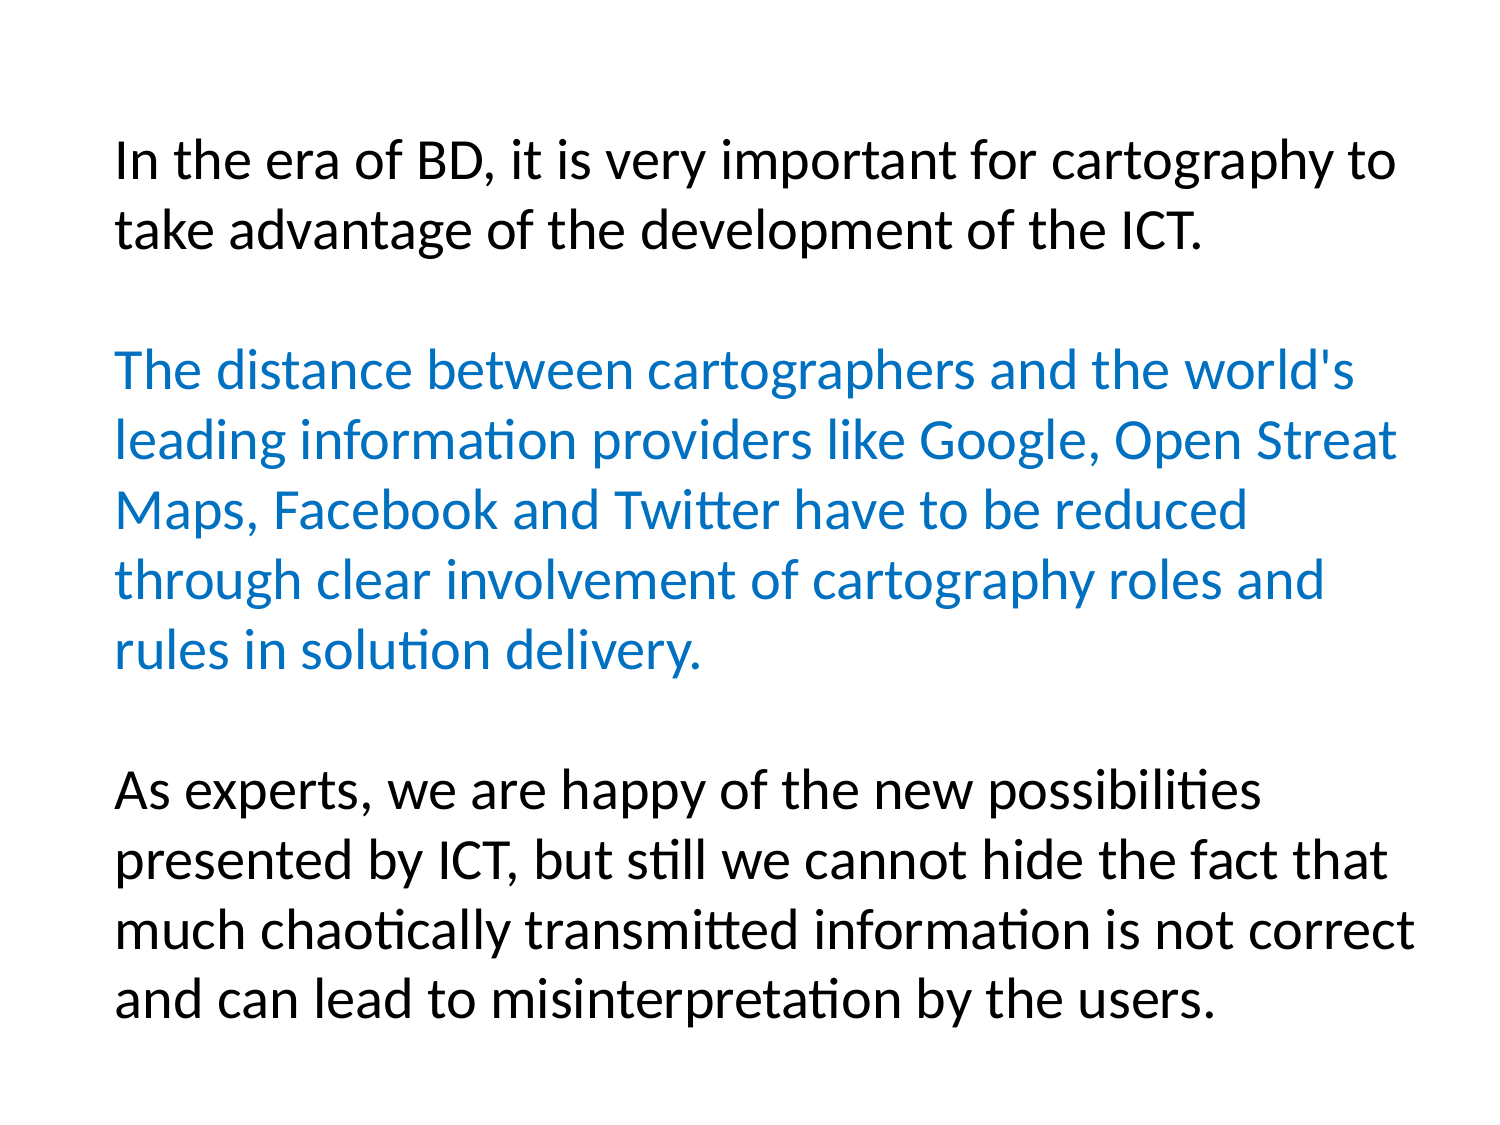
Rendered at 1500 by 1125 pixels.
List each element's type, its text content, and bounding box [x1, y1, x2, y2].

text_box In the era of BD, it is very important for cartography to take advantage of the development of the ICT. The distance between cartographers and the world's leading information providers like Google, Open Streat Maps, Facebook and Twitter have to be reduced through clear involvement of cartography roles and rules in solution delivery. As experts, we are happy of the new possibilities presented by ICT, but still we cannot hide the fact that much chaotically transmitted information is not correct and can lead to misinterpretation by the users. [100, 113, 1436, 1108]
